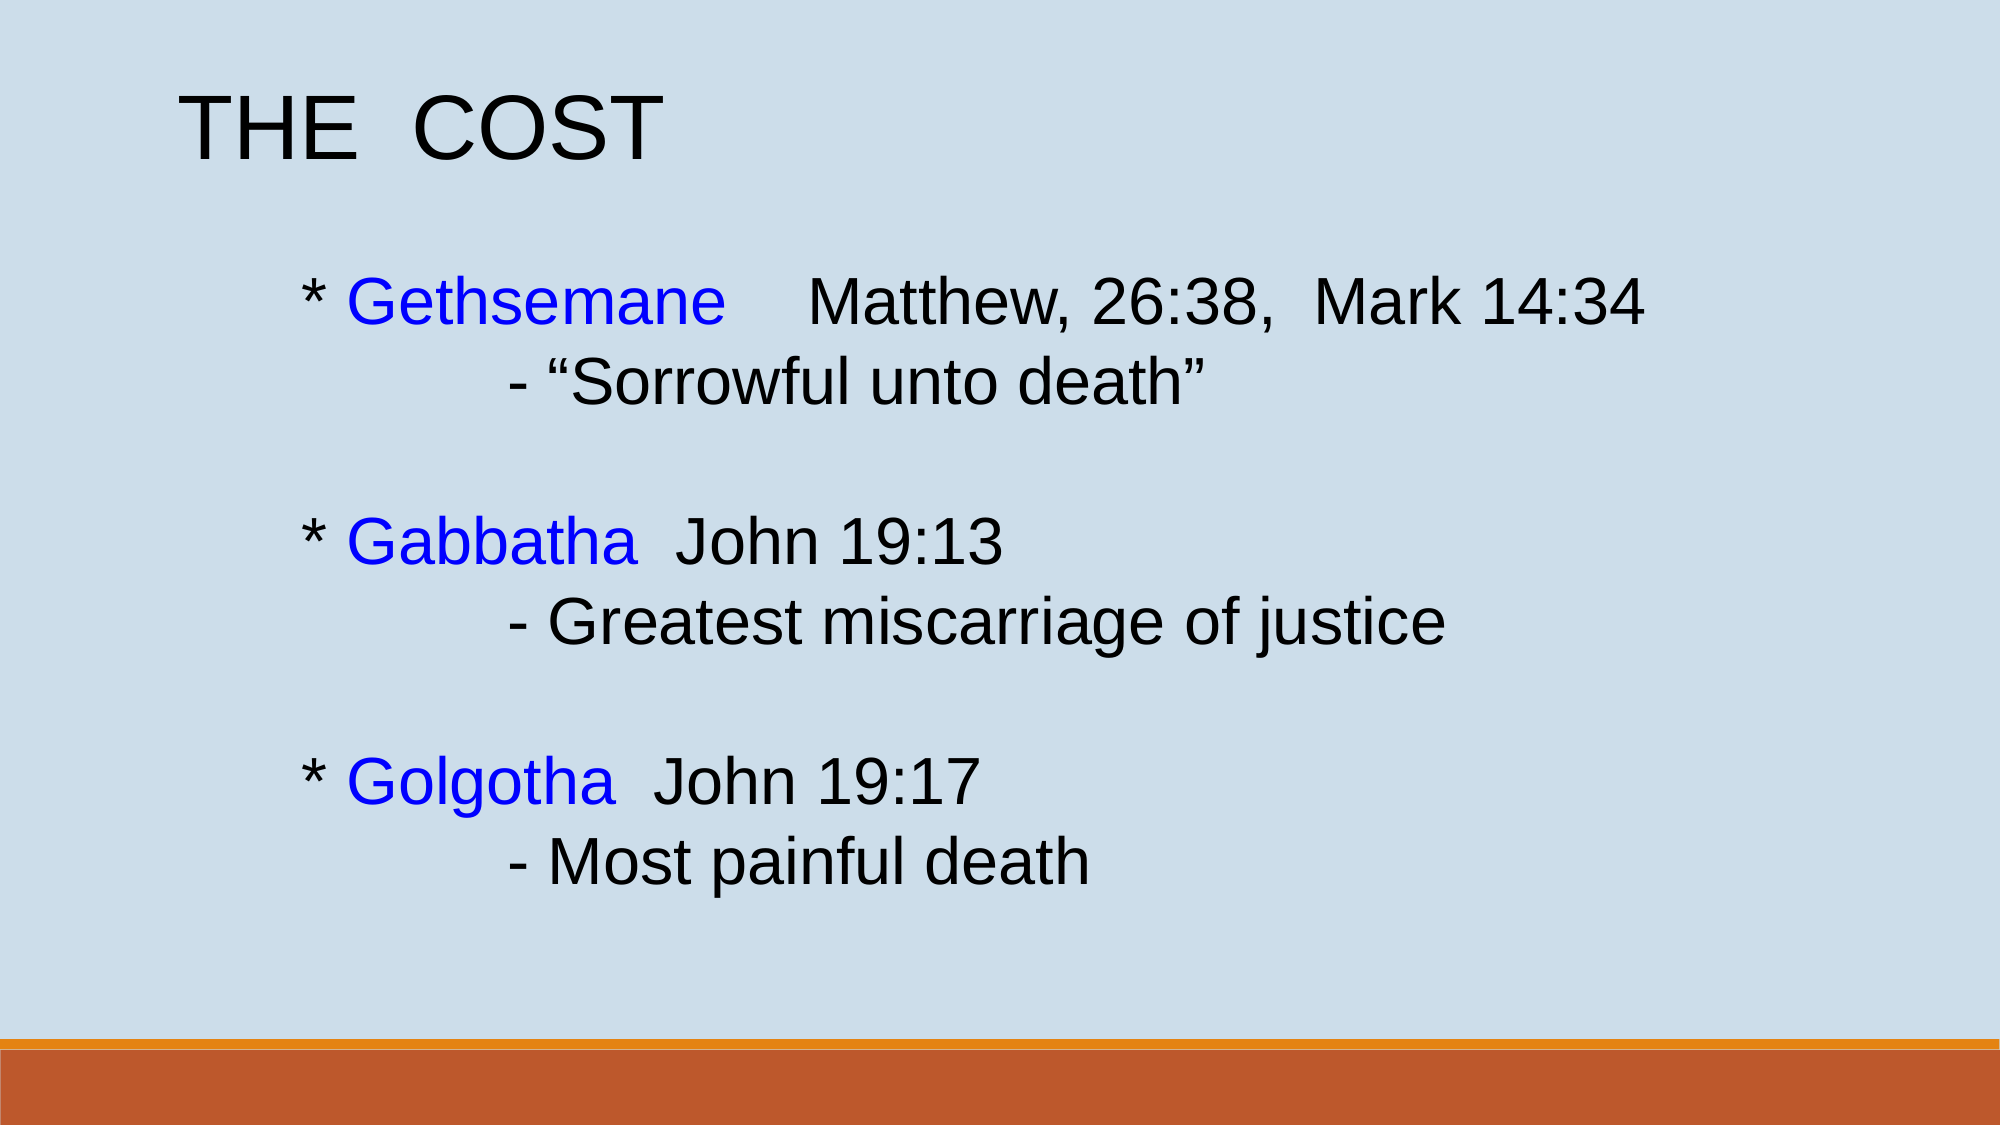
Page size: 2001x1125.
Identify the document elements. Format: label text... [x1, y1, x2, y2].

text_box THE COST * Gethsemane Matthew, 26:38, Mark 14:34 - “Sorrowful unto death” * Gabbatha John 19:13 - Greatest miscarriage of justice * Golgotha John 19:17 - Most painful death [137, 60, 1832, 985]
